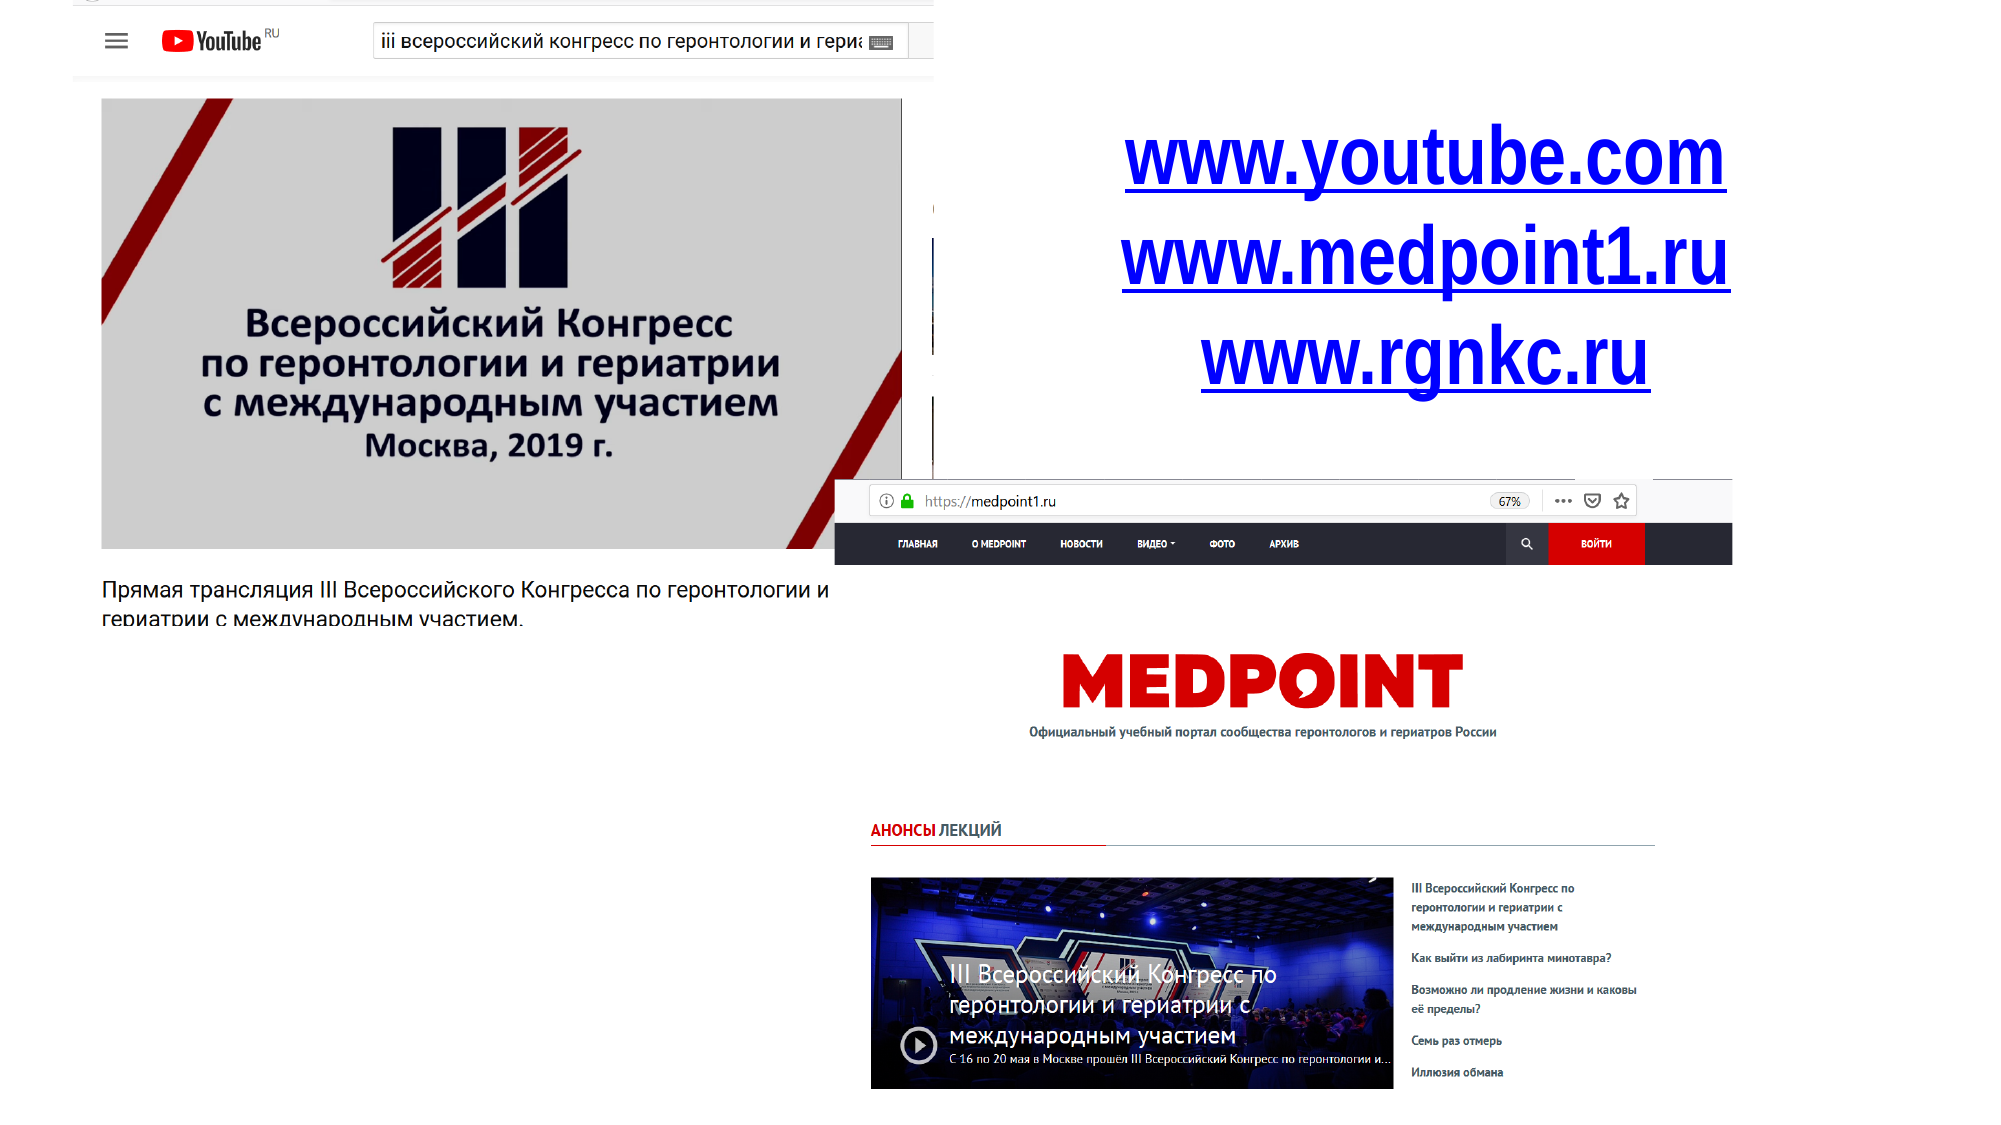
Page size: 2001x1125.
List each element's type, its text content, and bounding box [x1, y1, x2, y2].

text_box www.youtube.com www.medpoint1.ru www.rgnkc.ru [1000, 93, 1852, 509]
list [72, 0, 934, 627]
picture [834, 479, 1733, 1125]
